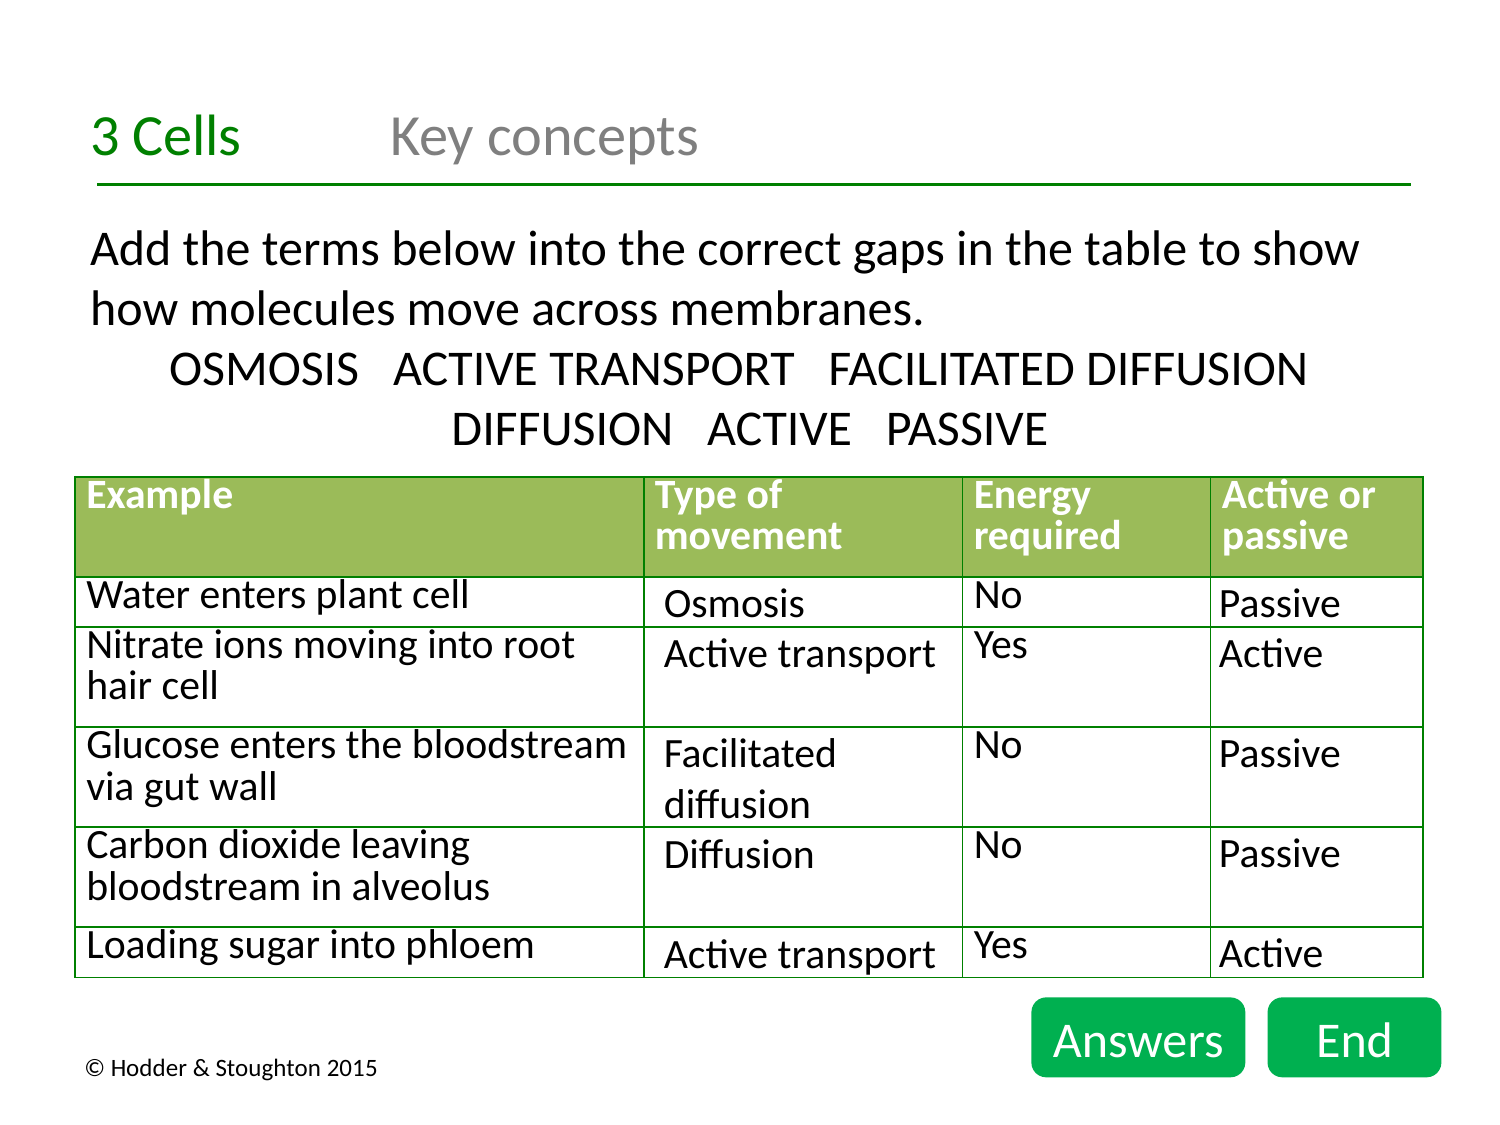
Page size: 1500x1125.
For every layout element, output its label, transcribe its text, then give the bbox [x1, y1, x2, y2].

table_cell Loading sugar into phloem [76, 928, 643, 977]
table_cell [645, 928, 649, 977]
table_header Energy required [963, 478, 1210, 576]
table_cell Carbon dioxide leaving bloodstream in alveolus [76, 828, 643, 926]
text_box Osmosis Active transport Facilitated diffusion Diffusion Active transport [649, 568, 975, 984]
table_cell [1405, 628, 1422, 726]
text_box End [1267, 997, 1442, 1078]
table_cell [645, 628, 649, 726]
table_cell [1405, 578, 1422, 626]
text_box Answers [1031, 997, 1246, 1078]
table_cell [645, 828, 649, 926]
table_cell Water enters plant cell [76, 578, 643, 626]
text_box 3 Cells Key concepts [74, 97, 1425, 220]
table_cell No [975, 578, 1204, 626]
table_cell [645, 728, 649, 826]
table_cell Yes [975, 628, 1204, 726]
list Add the terms below into the correct gaps in the table to show how molecules move across membranes. OSMOSIS ACTIVE TRANSPORT FACILITATED DIFFUSION DIFFUSION ACTIVE PASSIVE [75, 220, 1425, 1038]
table_header Active or passive [1211, 478, 1422, 576]
table_cell [1405, 828, 1422, 926]
table_header Example [76, 478, 643, 576]
table_cell No [975, 828, 1204, 926]
table_cell Yes [975, 928, 1204, 977]
text_box © Hodder & Stoughton 2015 [84, 1051, 379, 1082]
table_cell Nitrate ions moving into root hair cell [76, 628, 643, 726]
table_cell [1405, 728, 1422, 826]
text_box Passive Active Passive Passive Active [1204, 568, 1405, 984]
table_cell Glucose enters the bloodstream via gut wall [76, 728, 643, 826]
table_cell [645, 578, 649, 626]
table_cell No [975, 728, 1204, 826]
table_header Type of movement [645, 478, 962, 576]
table_cell [1405, 928, 1422, 977]
